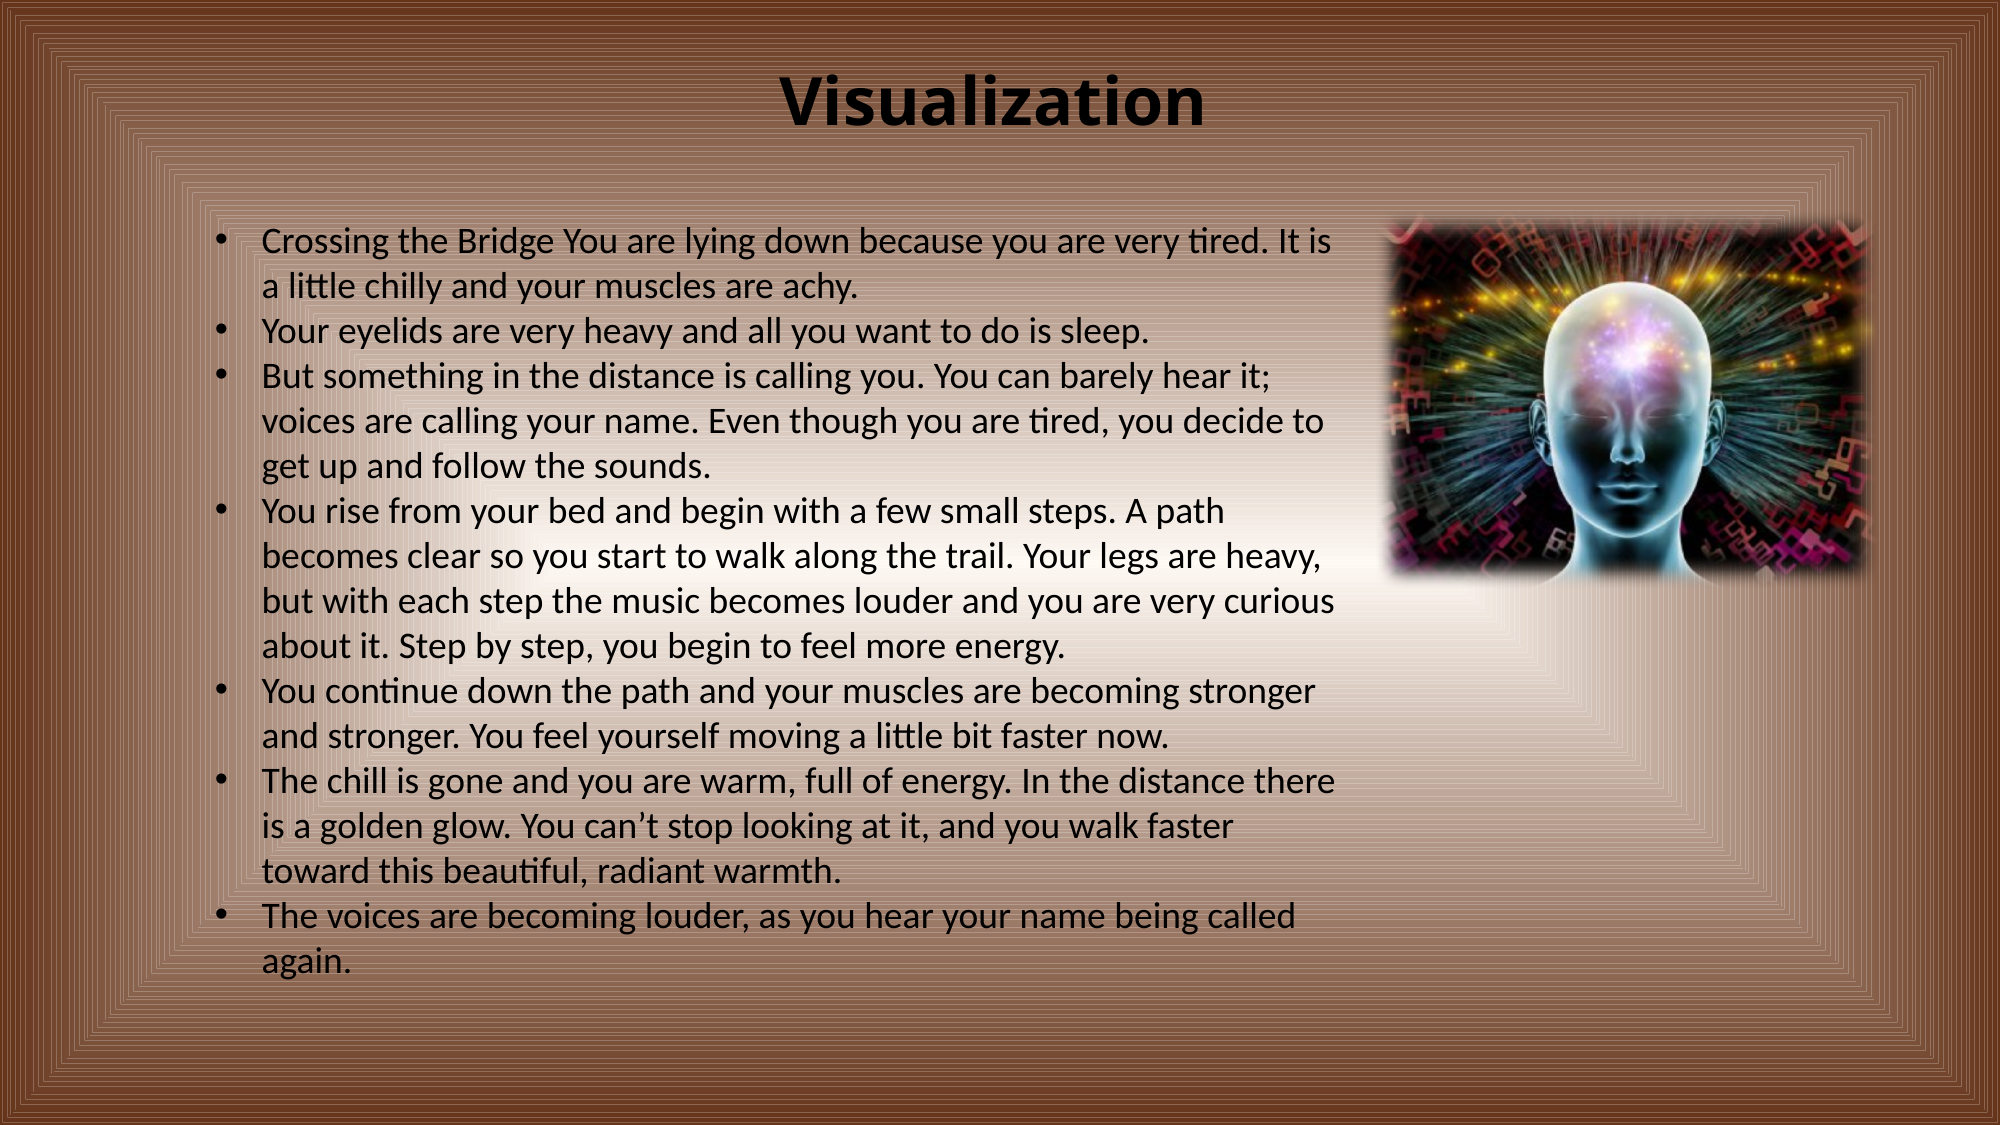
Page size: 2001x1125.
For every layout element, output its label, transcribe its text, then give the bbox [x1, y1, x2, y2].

text_box Crossing the Bridge You are lying down because you are very tired. It is a little chilly and your muscles are achy. Your eyelids are very heavy and all you want to do is sleep. But something in the distance is calling you. You can barely hear it; voices are calling your name. Even though you are tired, you decide to get up and follow the sounds. You rise from your bed and begin with a few small steps. A path becomes clear so you start to walk along the trail. Your legs are heavy, but with each step the music becomes louder and you are very curious about it. Step by step, you begin to feel more energy. You continue down the path and your muscles are becoming stronger and stronger. You feel yourself moving a little bit faster now. The chill is gone and you are warm, full of energy. In the distance there is a golden glow. You can’t stop looking at it, and you walk faster toward this beautiful, radiant warmth. The voices are becoming louder, as you hear your name being called again. [200, 208, 1352, 989]
text_box Visualization [166, 51, 1821, 211]
picture [1374, 209, 1881, 589]
